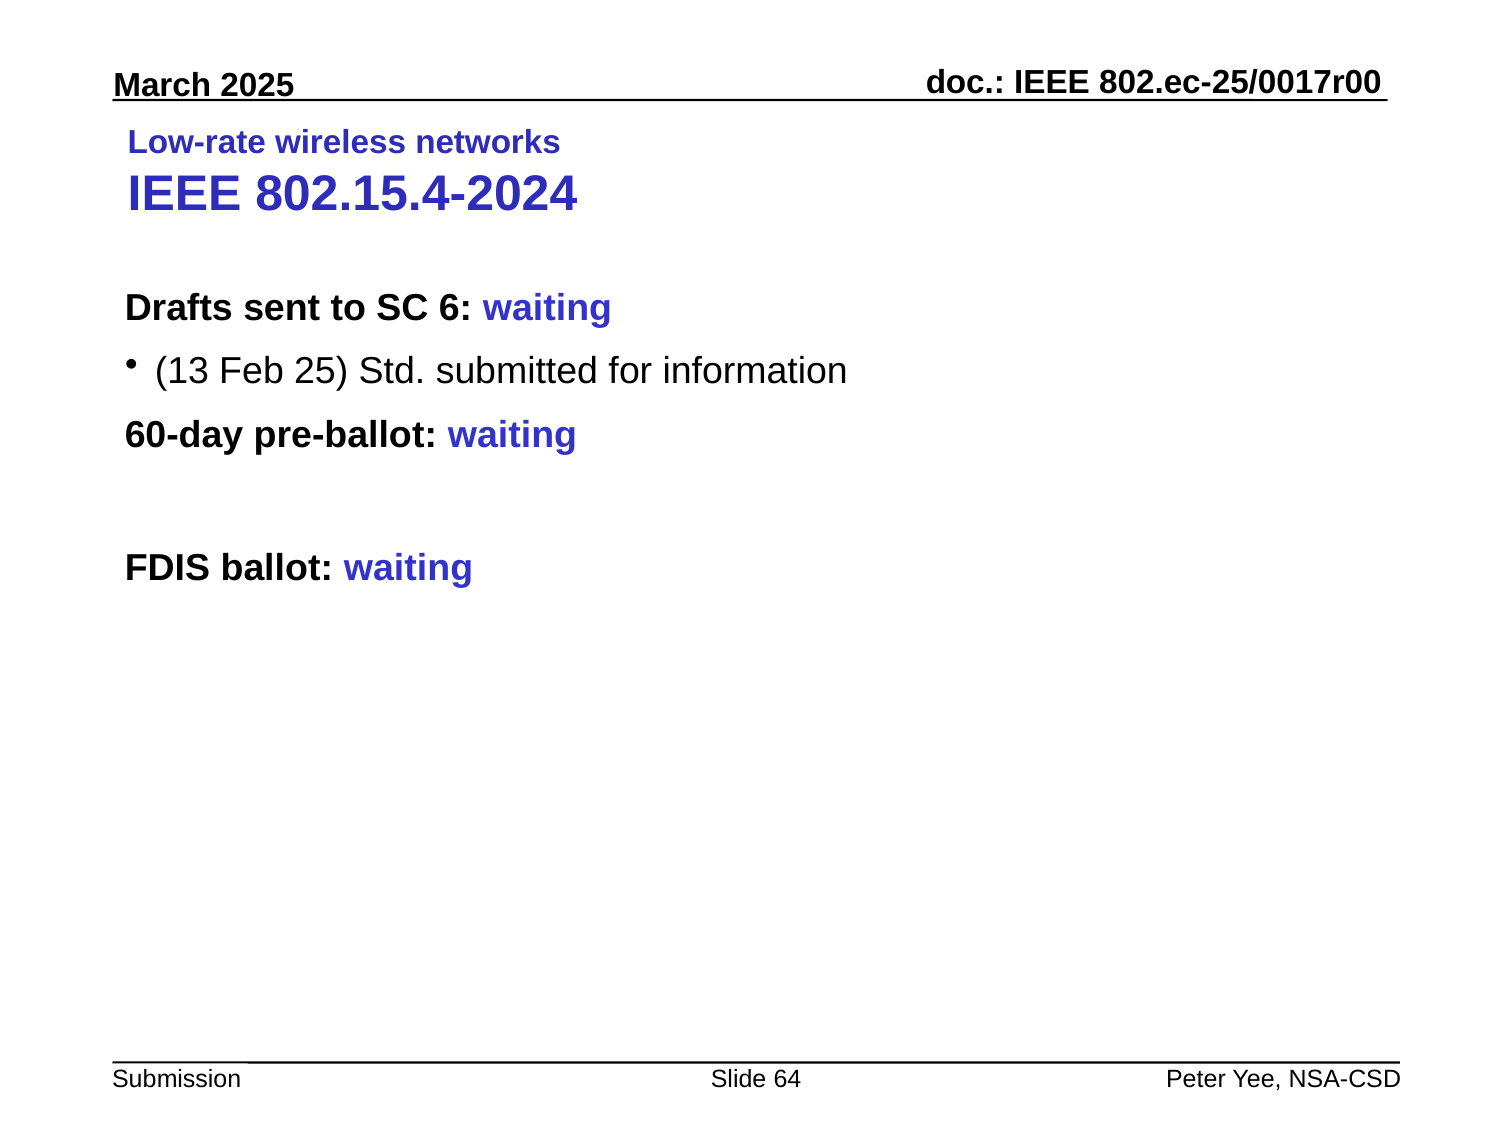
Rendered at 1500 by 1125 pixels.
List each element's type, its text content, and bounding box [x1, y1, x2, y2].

slide_number Slide 64 [709, 1061, 803, 1093]
title Low-rate wireless networks IEEE 802.15.4-2024 [112, 112, 1388, 288]
list Drafts sent to SC 6: waiting (13 Feb 25) Std. submitted for information 60-day pre-ballot: waiting FDIS ballot: waiting [109, 275, 1385, 1038]
footer Peter Yee, NSA-CSD [1164, 1061, 1402, 1093]
